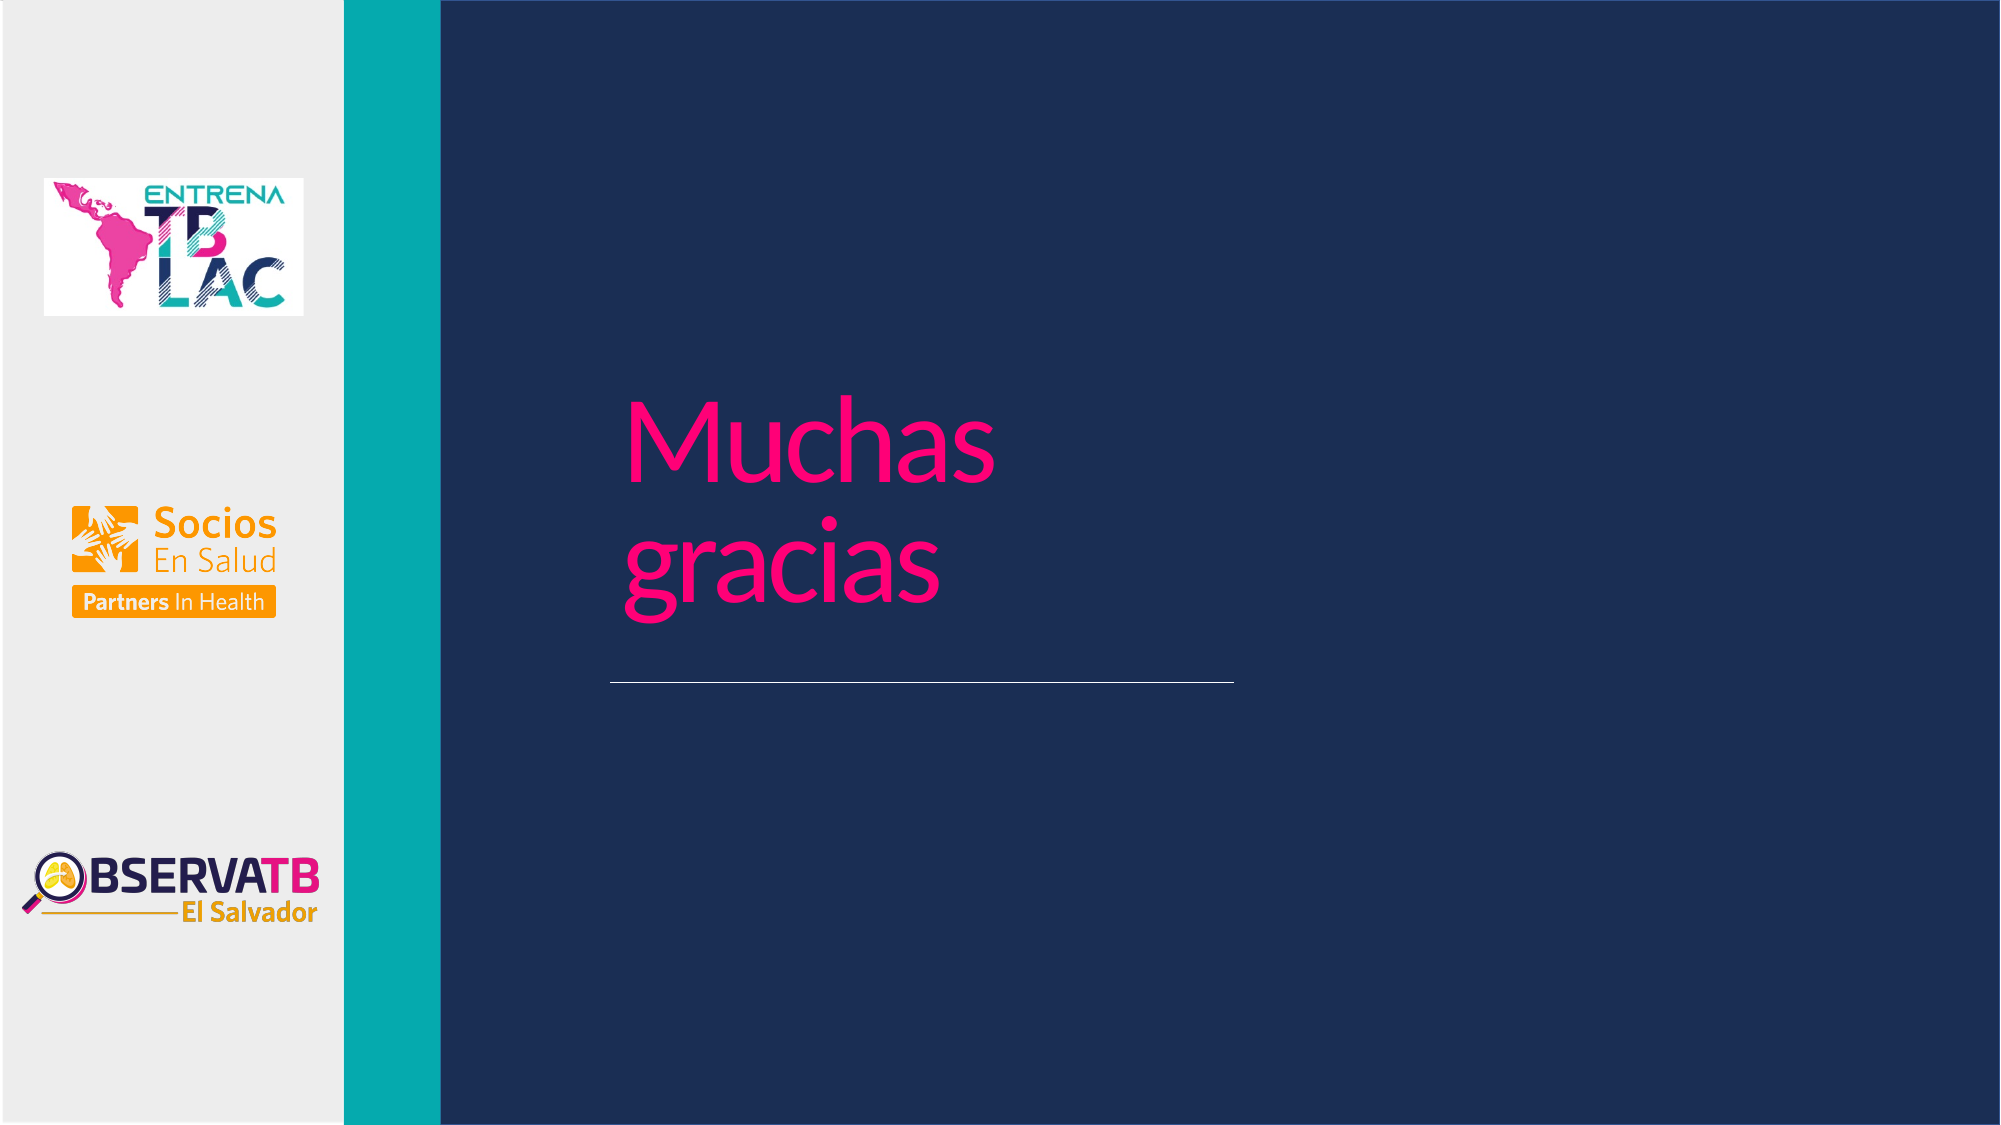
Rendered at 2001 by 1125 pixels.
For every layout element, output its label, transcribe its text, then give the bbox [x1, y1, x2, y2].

text_box [441, 0, 2000, 1125]
text_box Muchas gracias [610, 374, 1034, 638]
text_box [343, 0, 441, 1125]
picture [0, 0, 378, 1125]
